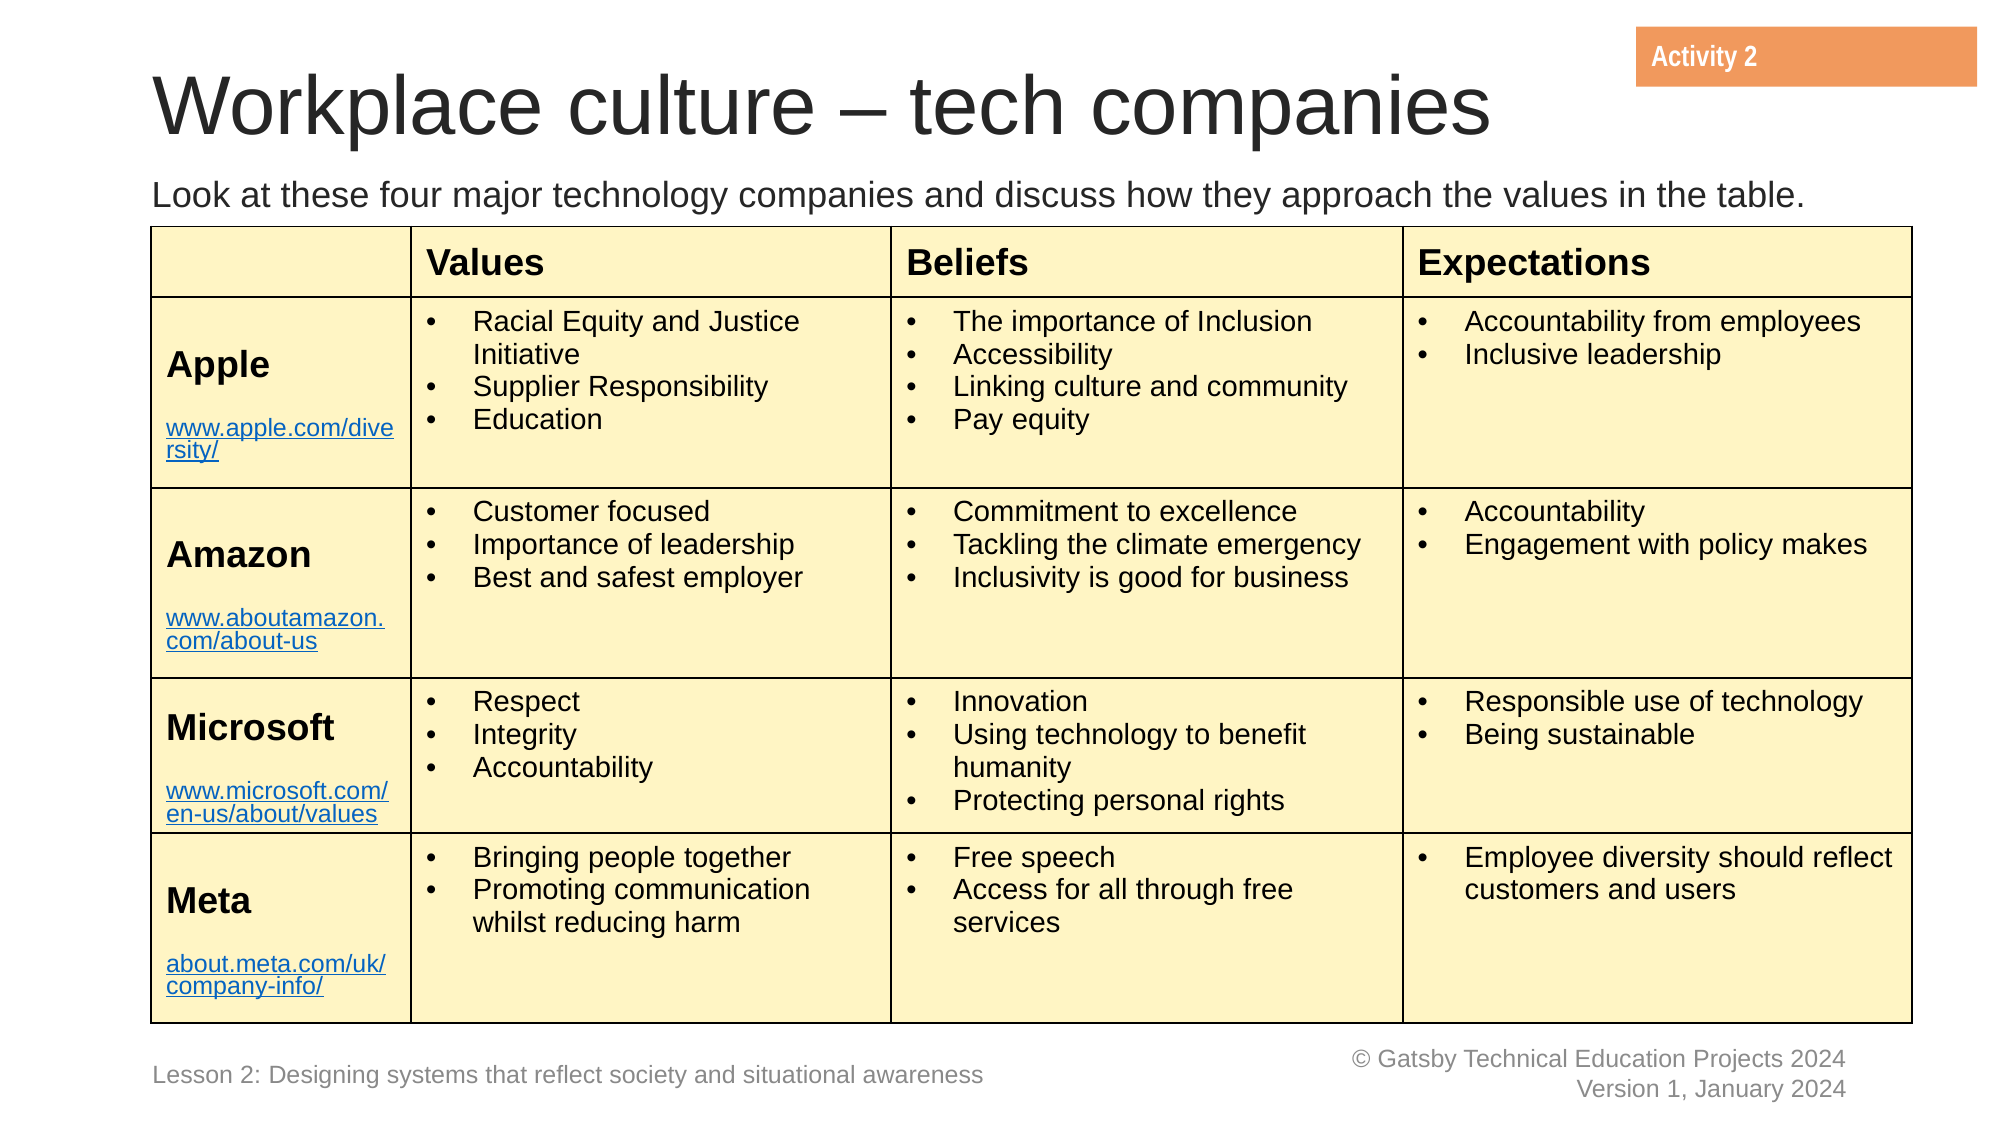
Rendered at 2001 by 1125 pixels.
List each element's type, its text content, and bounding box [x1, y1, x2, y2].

table_cell Responsible use of technology Being sustainable [1404, 679, 1911, 832]
list Activity 2 [1636, 26, 1978, 87]
table_cell Free speech Access for all through free services [892, 834, 1402, 1022]
table_cell Customer focused Importance of leadership Best and safest employer [412, 489, 890, 677]
table_cell Innovation Using technology to benefit humanity Protecting personal rights [892, 679, 1402, 832]
table_header Values [412, 254, 890, 296]
table_cell Commitment to excellence Tackling the climate emergency Inclusivity is good for business [892, 489, 1402, 677]
table_cell Accountability Engagement with policy makes [1404, 489, 1911, 677]
list Lesson 2: Designing systems that reflect society and situational awareness [137, 1042, 1024, 1103]
table_cell Employee diversity should reflect customers and users [1404, 834, 1911, 1022]
table_header Beliefs [892, 254, 1402, 296]
text_box [472, 297, 503, 359]
table_cell Accountability from employees Inclusive leadership [1404, 298, 1911, 487]
table_cell The importance of Inclusion Accessibility Linking culture and community Pay equity [892, 298, 1402, 487]
table_cell Amazon www.aboutamazon.com/about-us [152, 489, 410, 677]
title Workplace culture – tech companies [137, 0, 1863, 217]
table_cell Apple www.apple.com/diversity/ [152, 298, 410, 487]
table_cell Bringing people together Promoting communication whilst reducing harm [412, 834, 890, 1022]
table_cell Microsoft www.microsoft.com/en-us/about/values [152, 679, 410, 832]
table_header Expectations [1404, 227, 1911, 296]
list Look at these four major technology companies and discuss how they approach the values in the table. [122, 141, 1848, 254]
table_cell Respect Integrity Accountability [412, 679, 890, 832]
table_cell Racial Equity and Justice Initiative Supplier Responsibility Education [412, 298, 890, 487]
table_header [152, 254, 410, 296]
table_cell Meta about.meta.com/uk/company-info/ [152, 834, 410, 1022]
